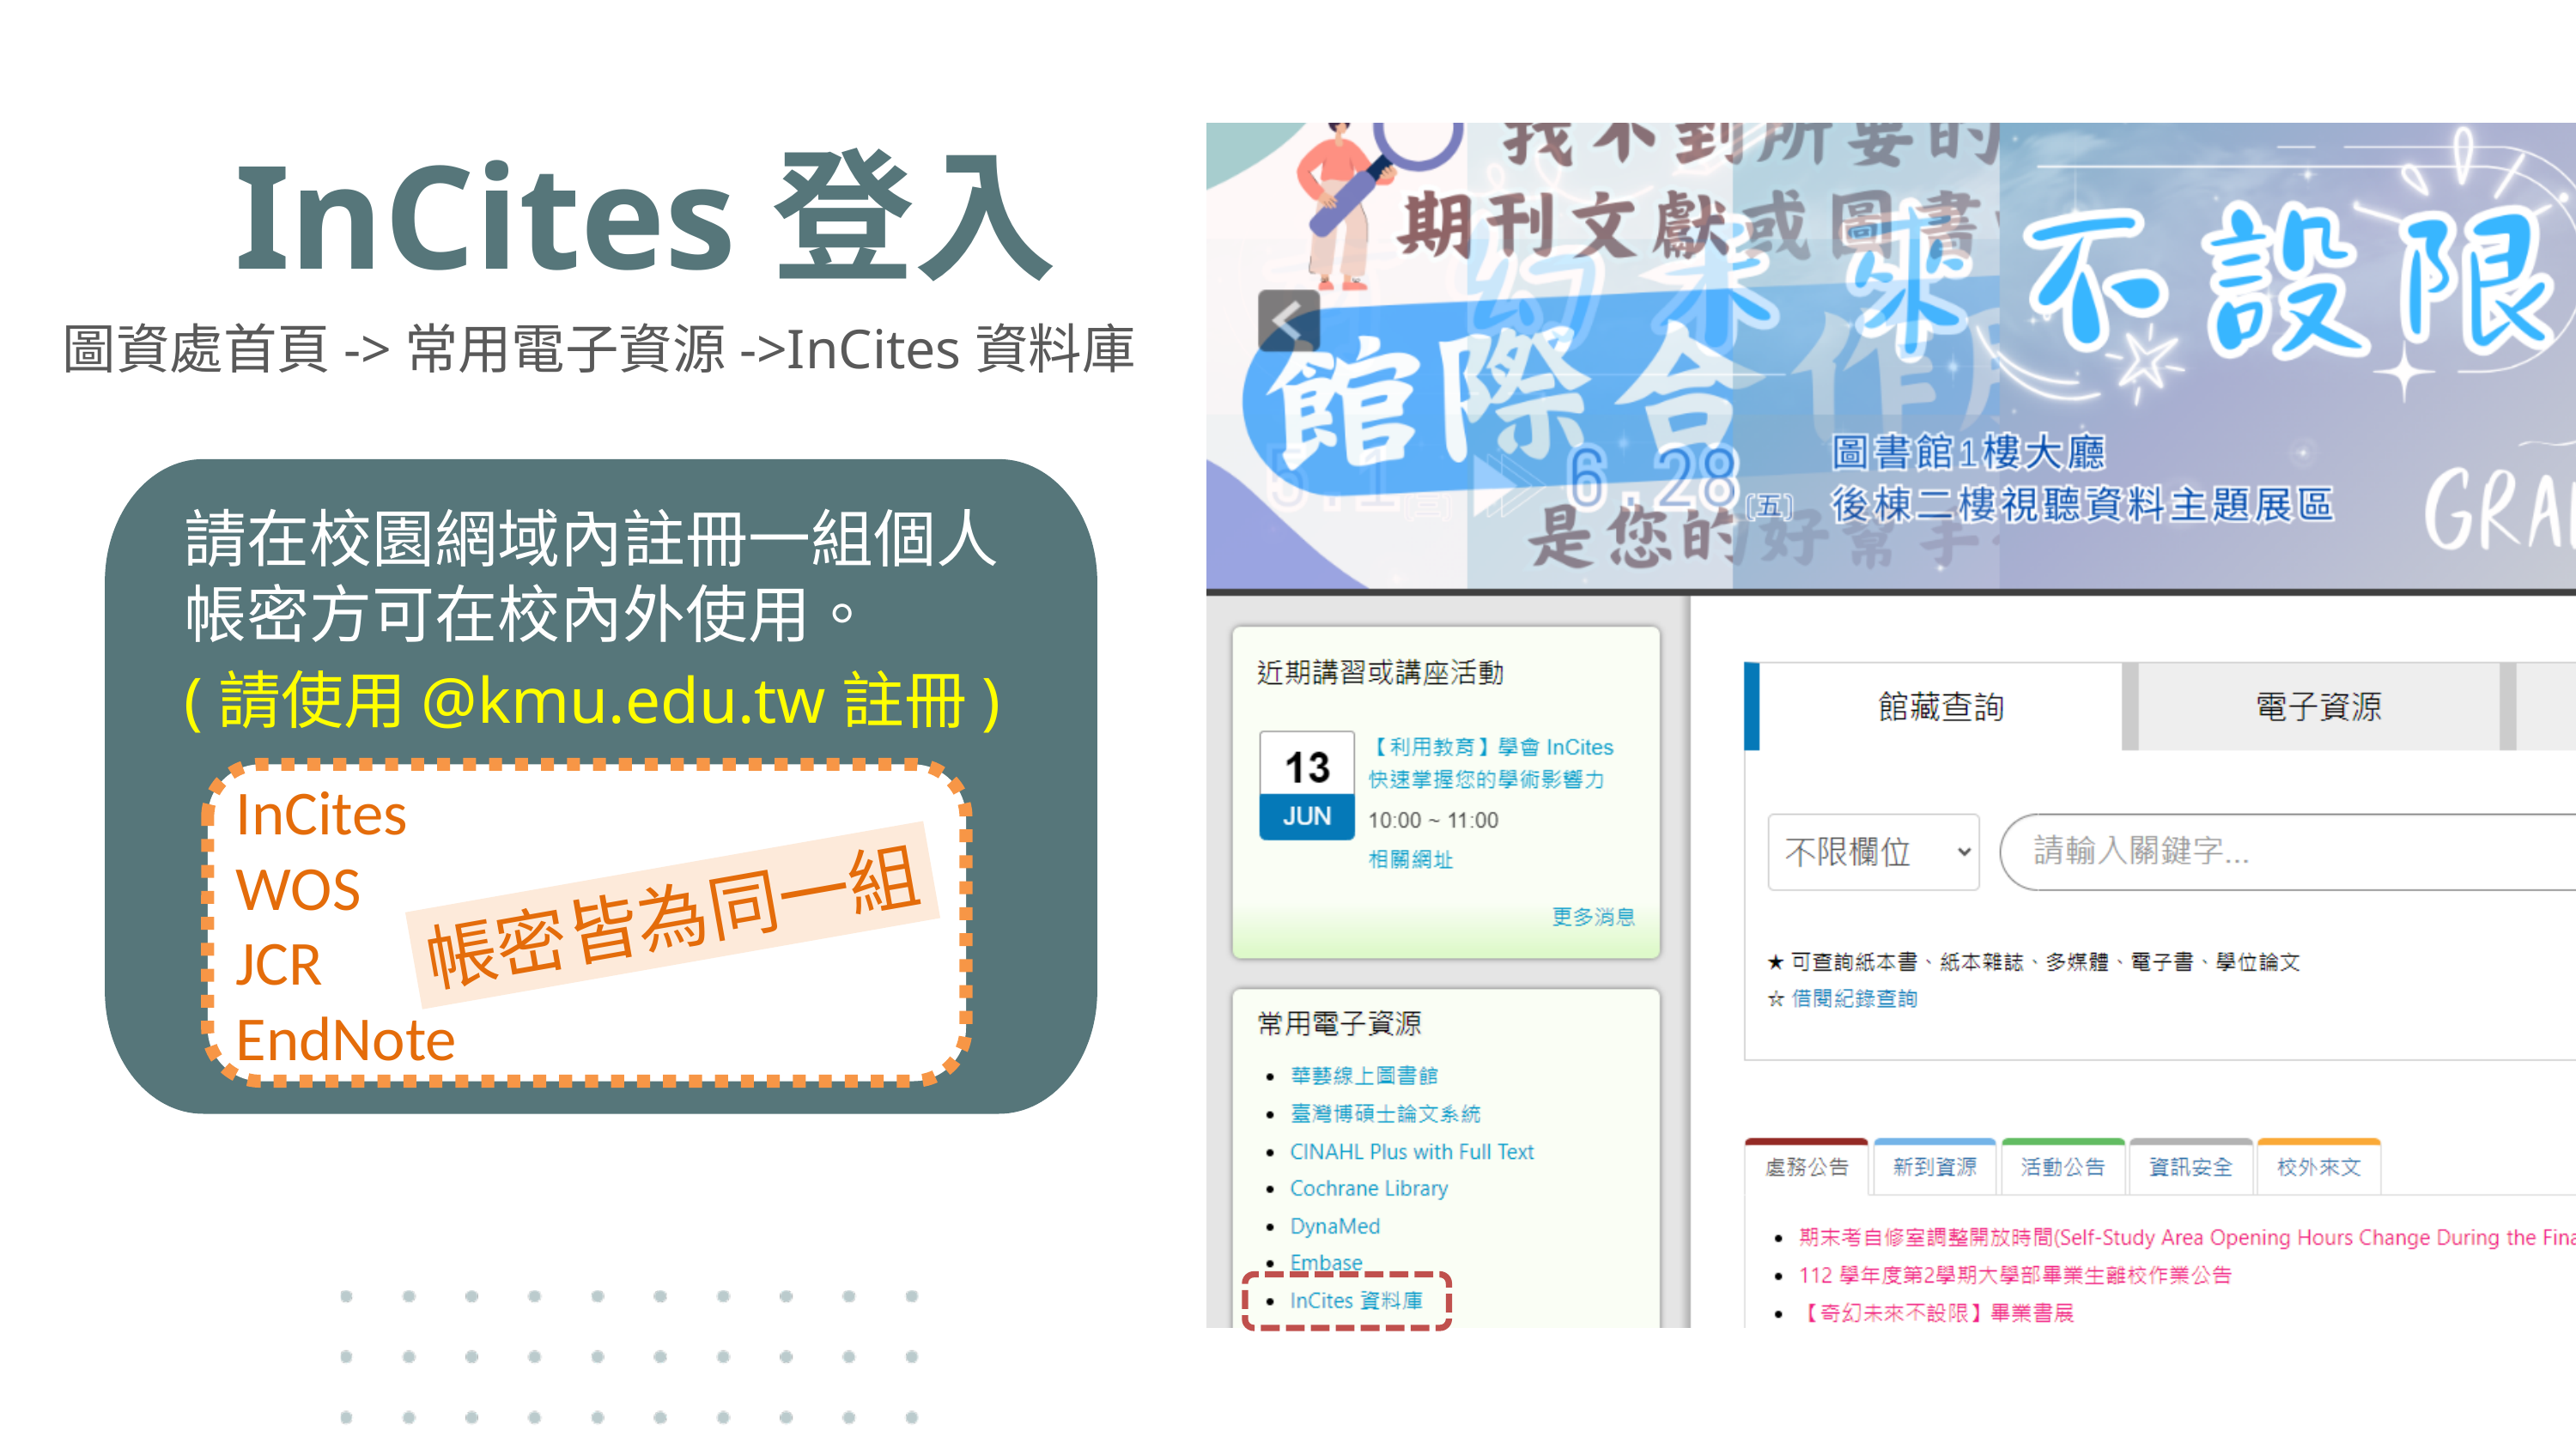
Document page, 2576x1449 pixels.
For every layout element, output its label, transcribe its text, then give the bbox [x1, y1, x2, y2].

picture [1206, 123, 2576, 1329]
text_box [340, 1290, 919, 1449]
text_box InCites登入 [234, 209, 1182, 298]
text_box 圖資處首頁->常用電子資源->InCites資料庫 [49, 308, 1200, 386]
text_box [104, 401, 1098, 1128]
